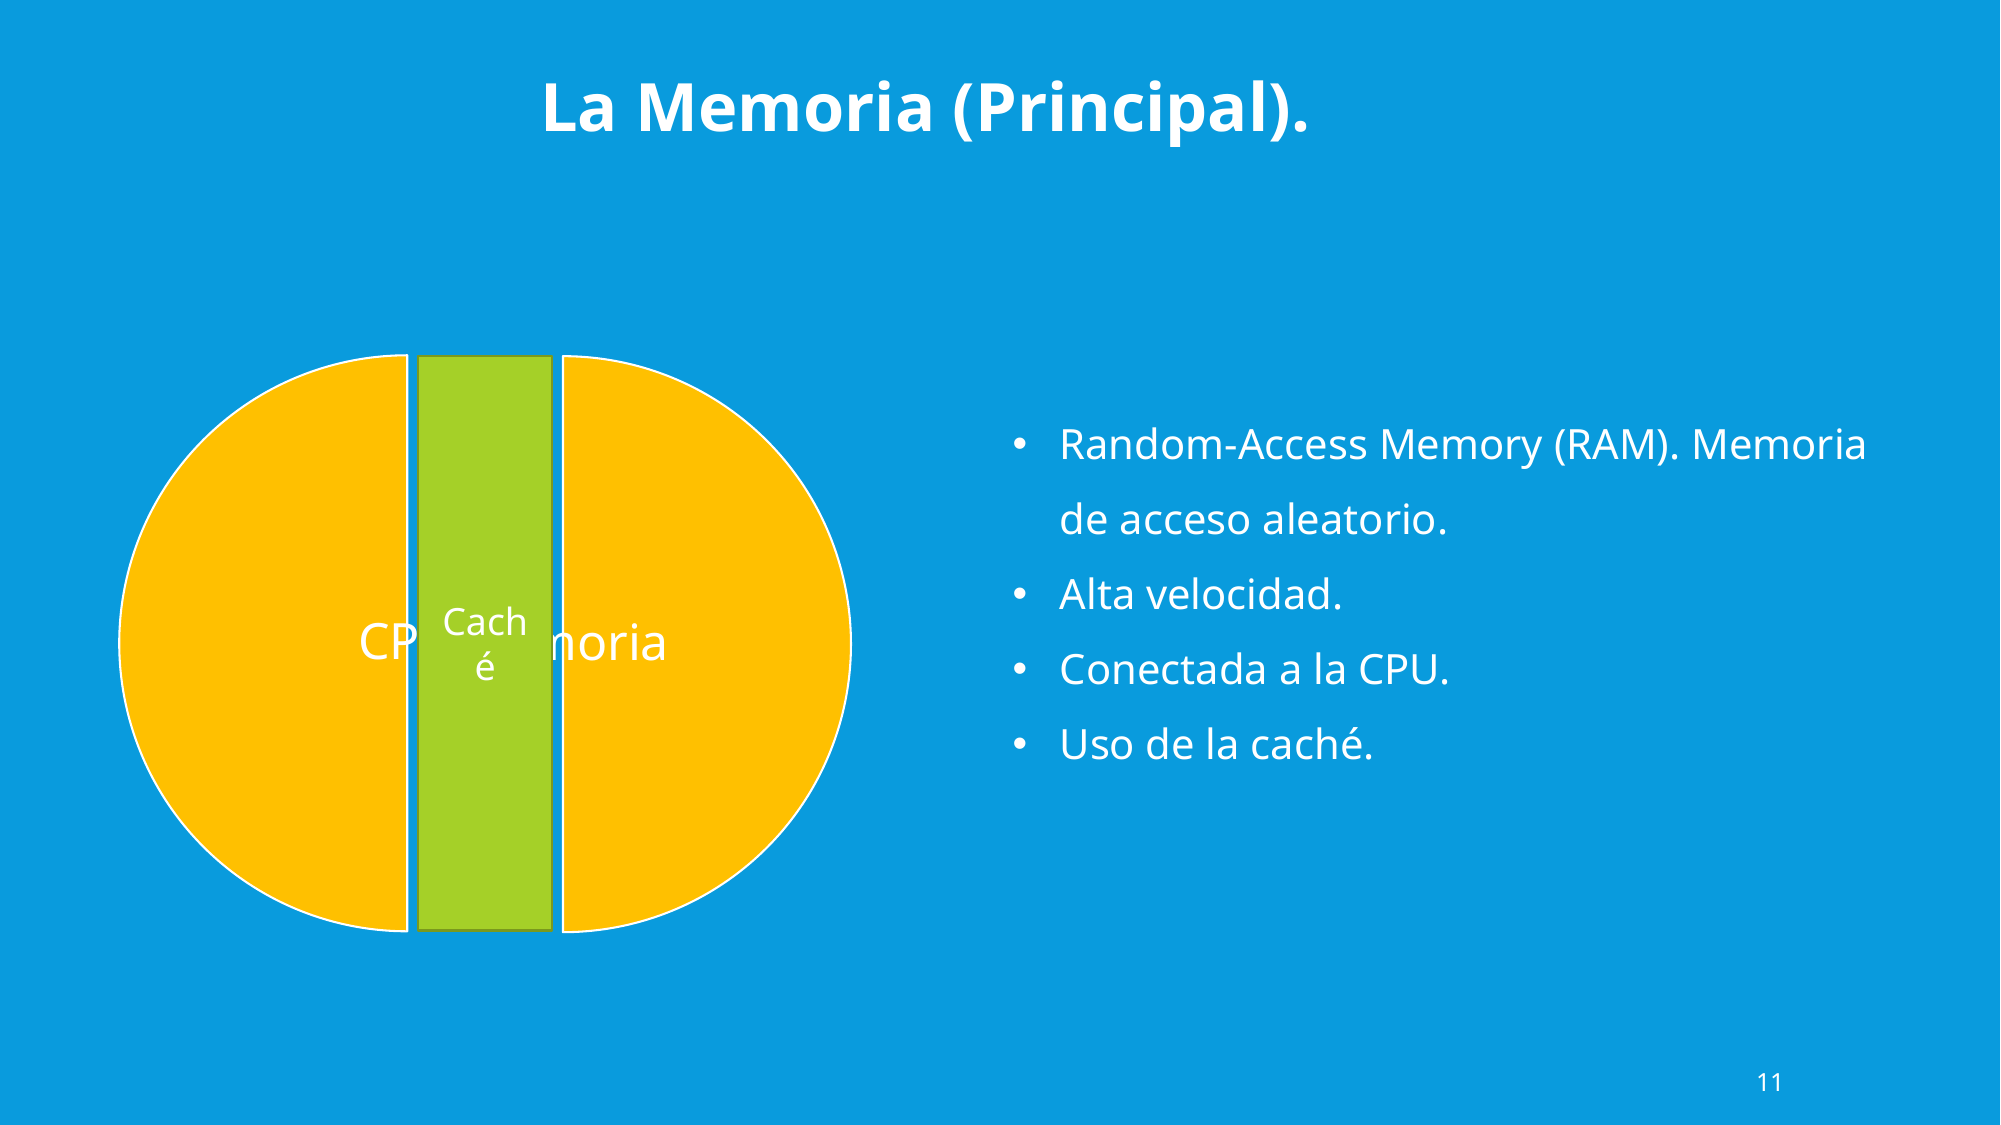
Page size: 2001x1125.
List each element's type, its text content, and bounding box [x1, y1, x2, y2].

slide_number 11 [1748, 1053, 1904, 1114]
text_box La Memoria (Principal). [525, 57, 1326, 152]
text_box Random-Access Memory (RAM). Memoria de acceso aleatorio. Alta velocidad. Conectada a la CPU. Uso de la caché. [997, 385, 1932, 851]
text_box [0, 300, 899, 987]
